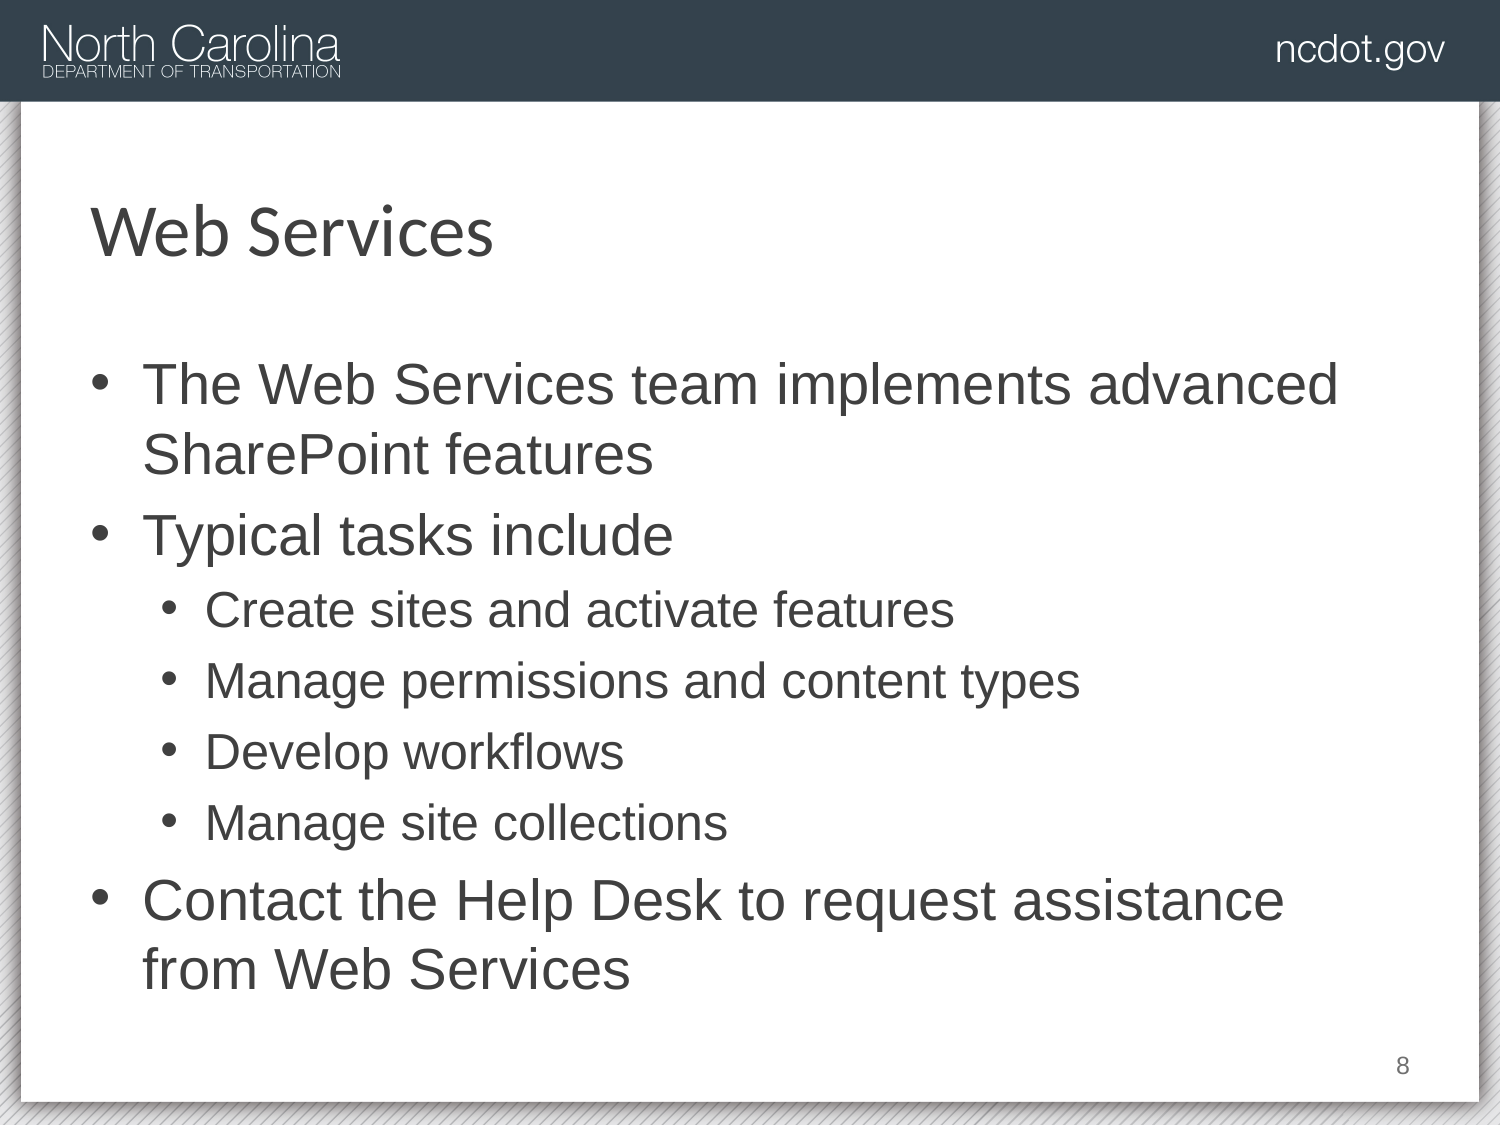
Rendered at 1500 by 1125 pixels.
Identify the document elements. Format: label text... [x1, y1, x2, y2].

text_box The Web Services team implements advanced SharePoint features Typical tasks include Create sites and activate features Manage permissions and content types Develop workflows Manage site collections Contact the Help Desk to request assistance from Web Services [74, 338, 1425, 1016]
picture [0, 0, 1500, 1125]
slide_number 29 [1335, 1042, 1425, 1103]
title Web Services [75, 132, 1425, 320]
